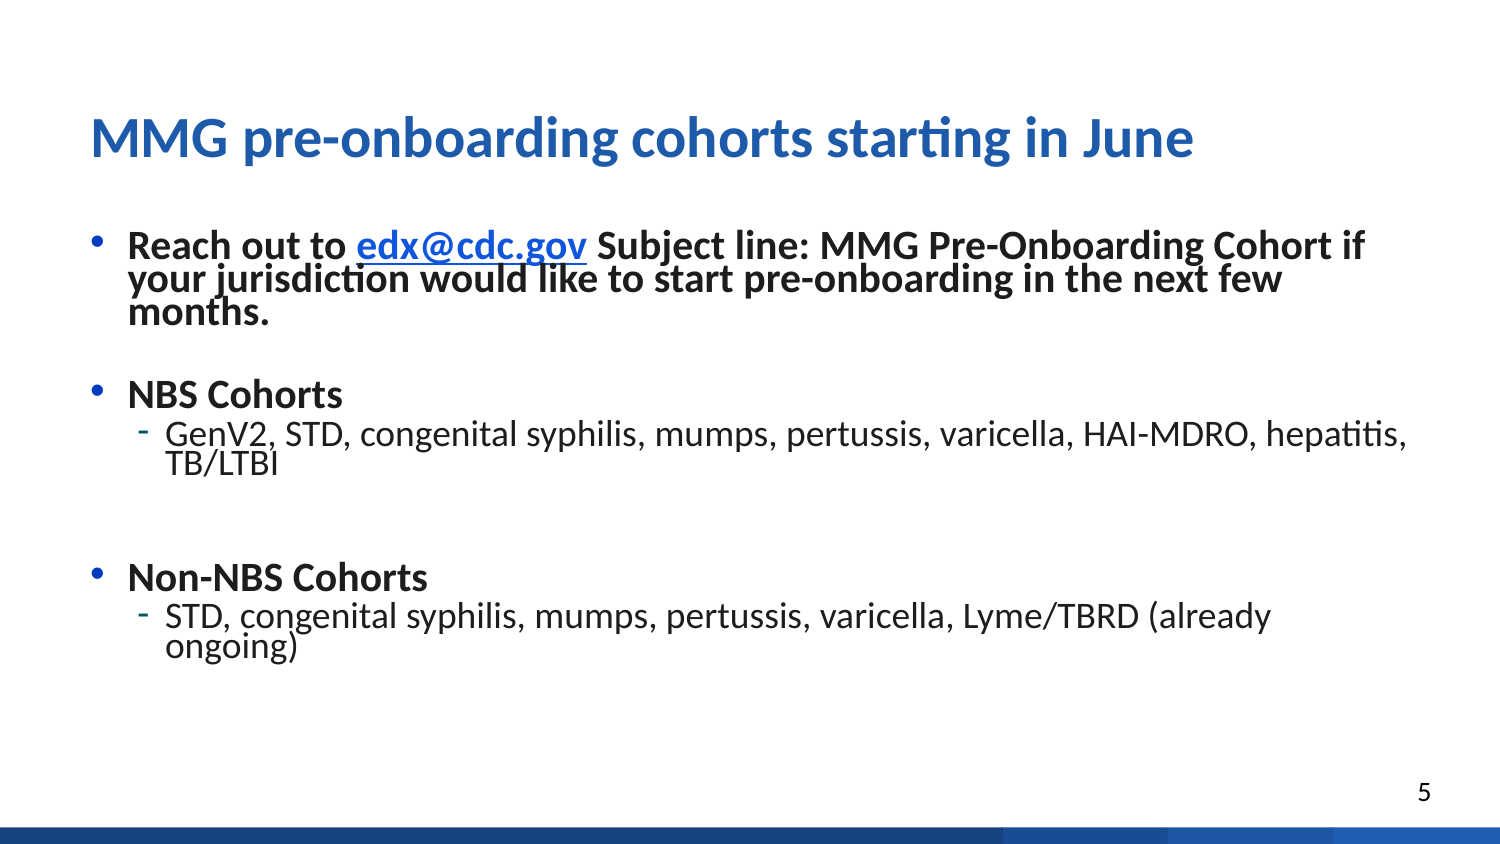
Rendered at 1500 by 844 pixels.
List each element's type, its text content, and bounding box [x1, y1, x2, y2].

title MMG pre-onboarding cohorts starting in June [75, 33, 1425, 175]
list Reach out to edx@cdc.gov Subject line: MMG Pre-Onboarding Cohort if your jurisdiction would like to start pre-onboarding in the next few months. NBS Cohorts GenV2, STD, congenital syphilis, mumps, pertussis, varicella, HAI-MDRO, hepatitis, TB/LTBI Non-NBS Cohorts STD, congenital syphilis, mumps, pertussis, varicella, Lyme/TBRD (already ongoing) [75, 225, 1425, 740]
text_box 5 [1402, 765, 1447, 815]
